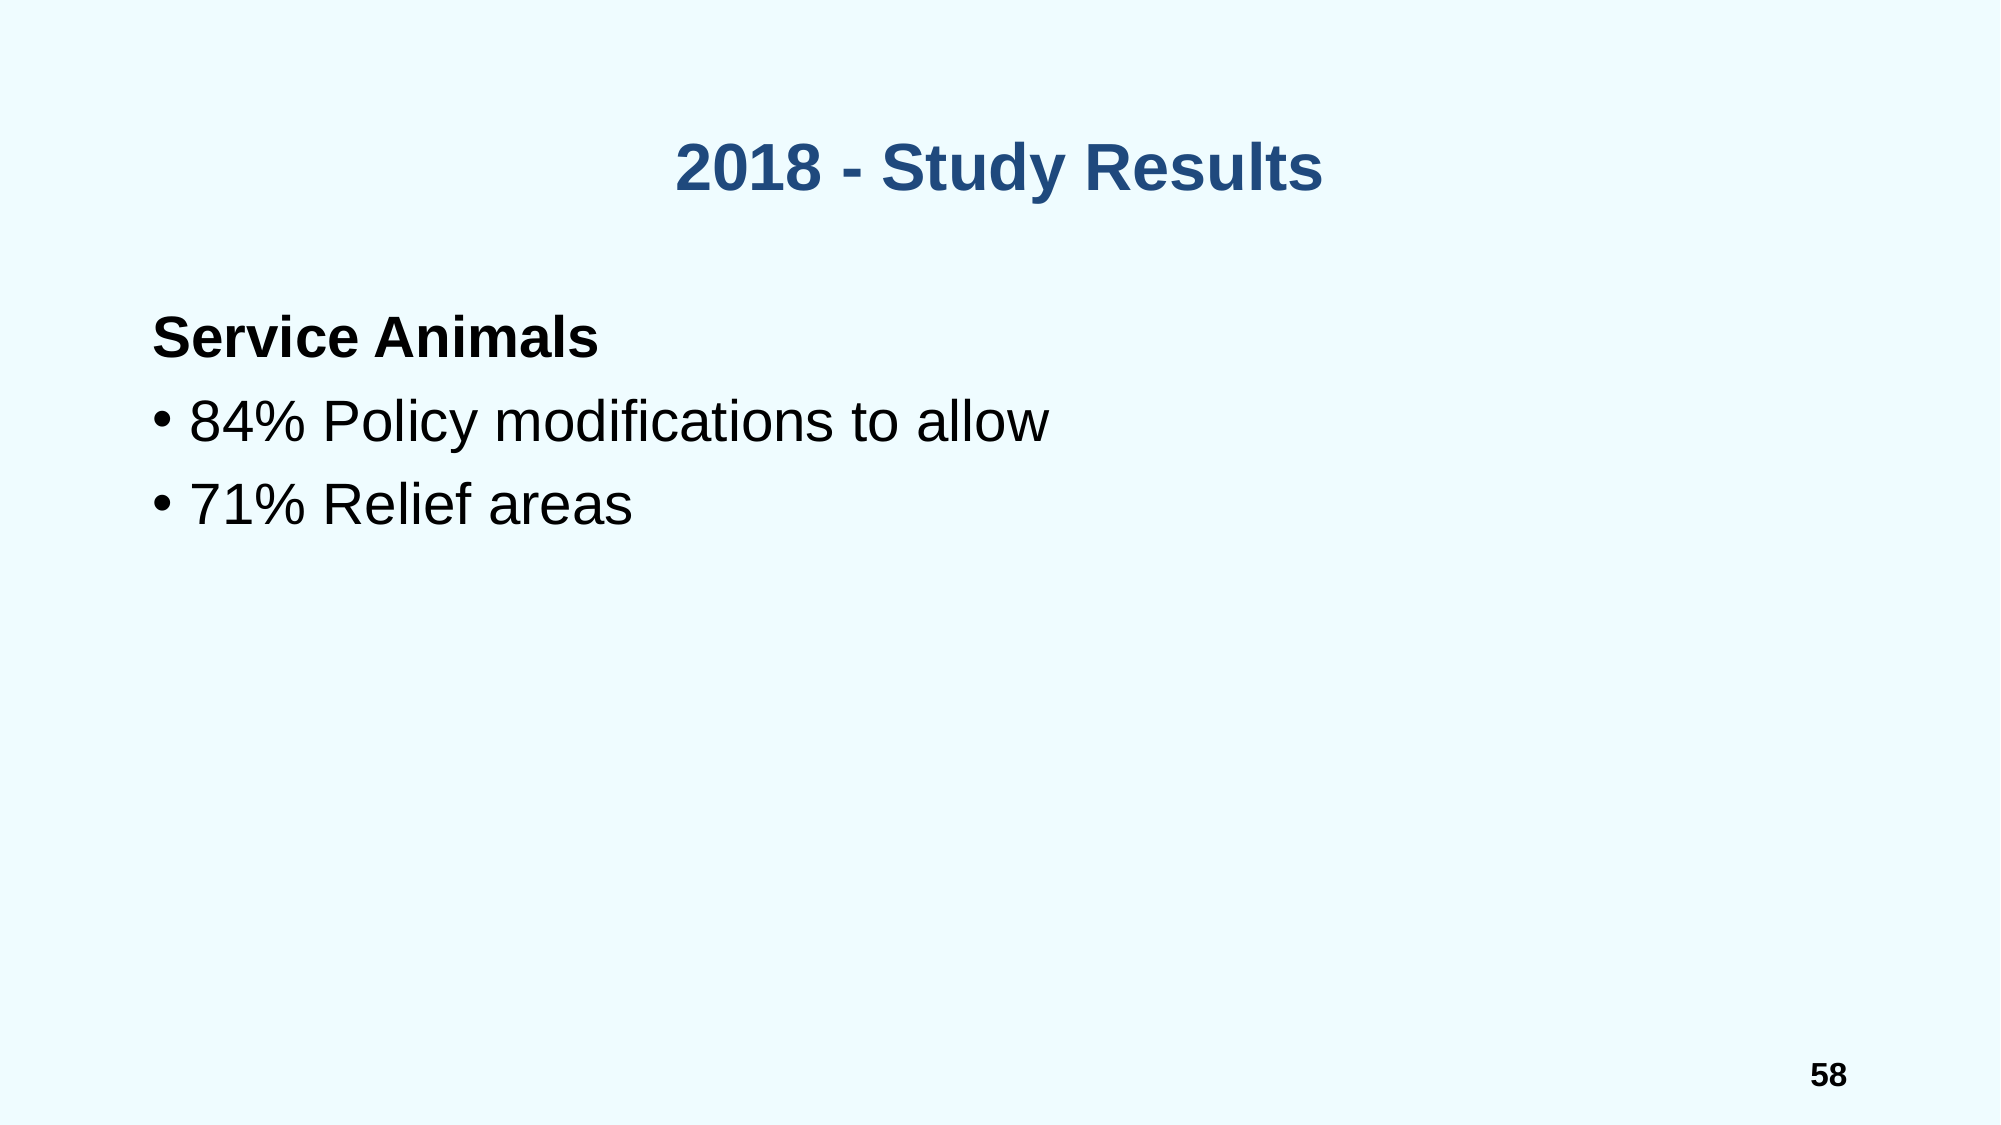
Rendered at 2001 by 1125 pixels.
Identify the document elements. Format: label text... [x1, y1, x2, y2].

slide_number 58 [1412, 1042, 1863, 1103]
list Service Animals 84% Policy modifications to allow 71% Relief areas [137, 299, 1863, 1014]
title 2018 - Study Results [137, 59, 1863, 278]
